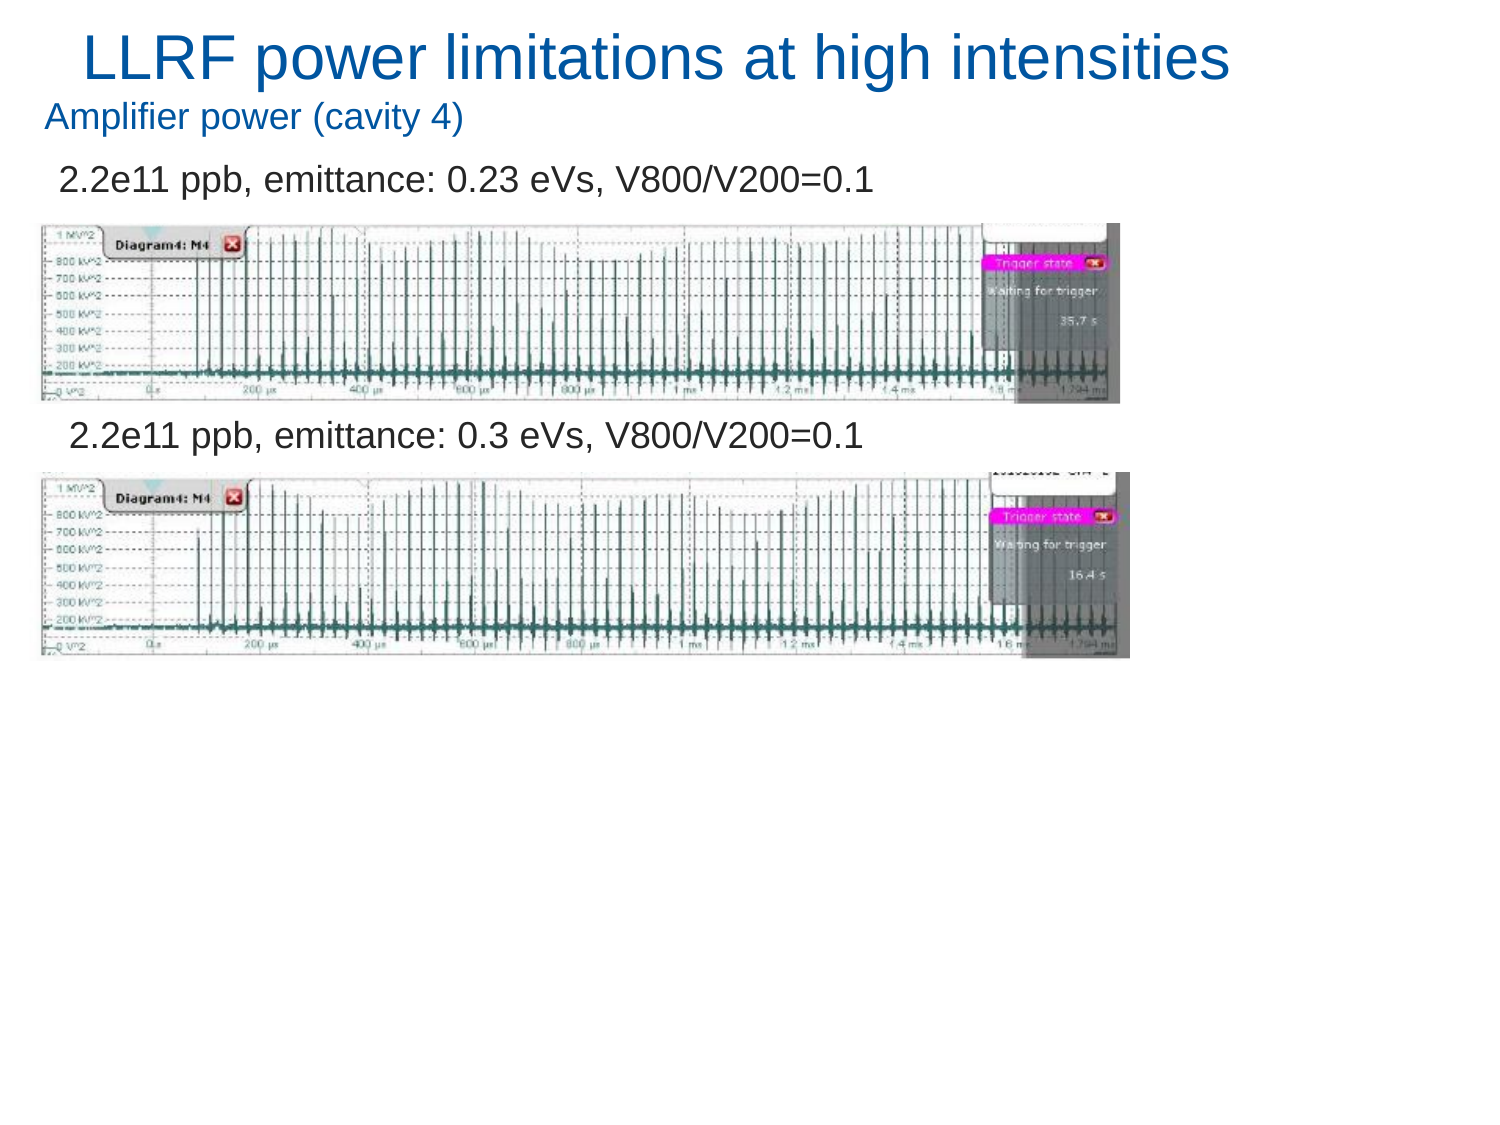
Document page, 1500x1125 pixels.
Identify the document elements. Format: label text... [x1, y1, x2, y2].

picture [29, 222, 1121, 405]
text_box LLRF power limitations at high intensities [74, 8, 1425, 100]
text_box Amplifier power (cavity 4) [29, 84, 952, 145]
text_box 2.2e11 ppb, emittance: 0.3 eVs, V800/V200=0.1 [54, 416, 880, 463]
text_box 2.2e11 ppb, emittance: 0.23 eVs, V800/V200=0.1 [43, 147, 890, 207]
picture [29, 472, 1131, 661]
